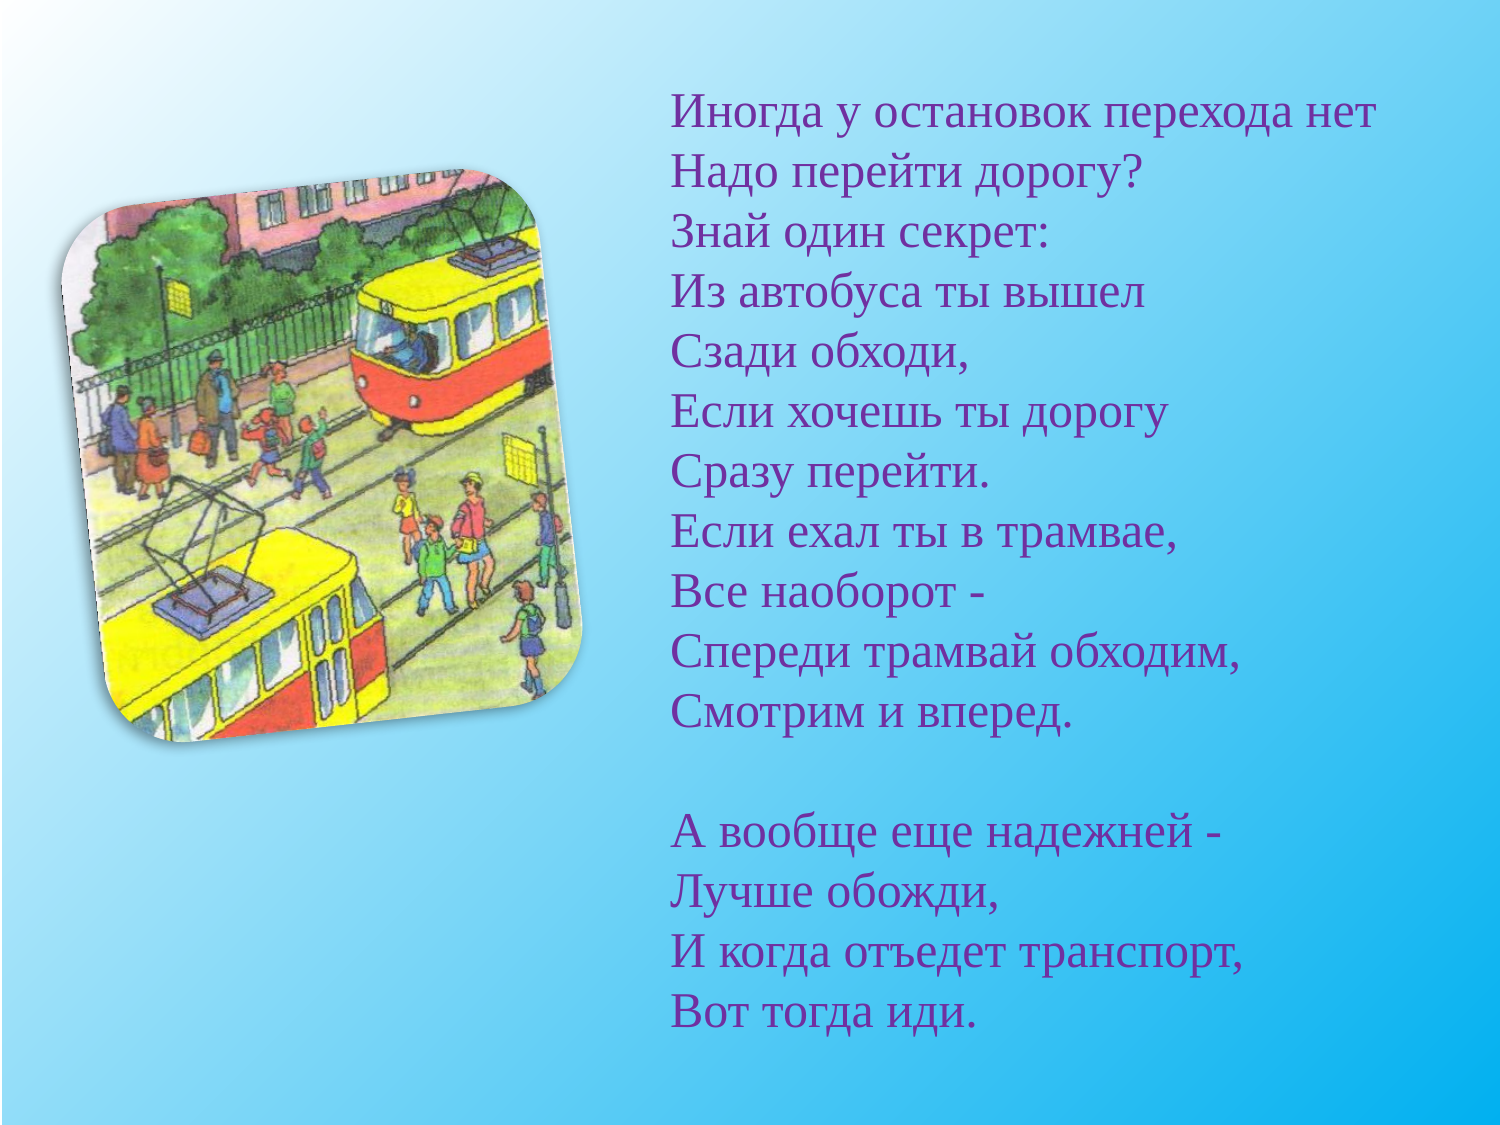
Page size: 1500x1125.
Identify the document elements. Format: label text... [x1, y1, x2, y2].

text_box Иногда у остановок перехода нет Надо перейти дорогу? Знай один секрет: Из автобуса ты вышел Сзади обходи, Если хочешь ты дорогу Сразу перейти. Если ехал ты в трамвае, Все наоборот - Спереди трамвай обходим, Смотрим и вперед. А вообще еще надежней - Лучше обожди, И когда отъедет транспорт, Вот тогда иди. [655, 70, 1406, 1045]
picture [61, 169, 583, 743]
text_box [0, 0, 1500, 1125]
